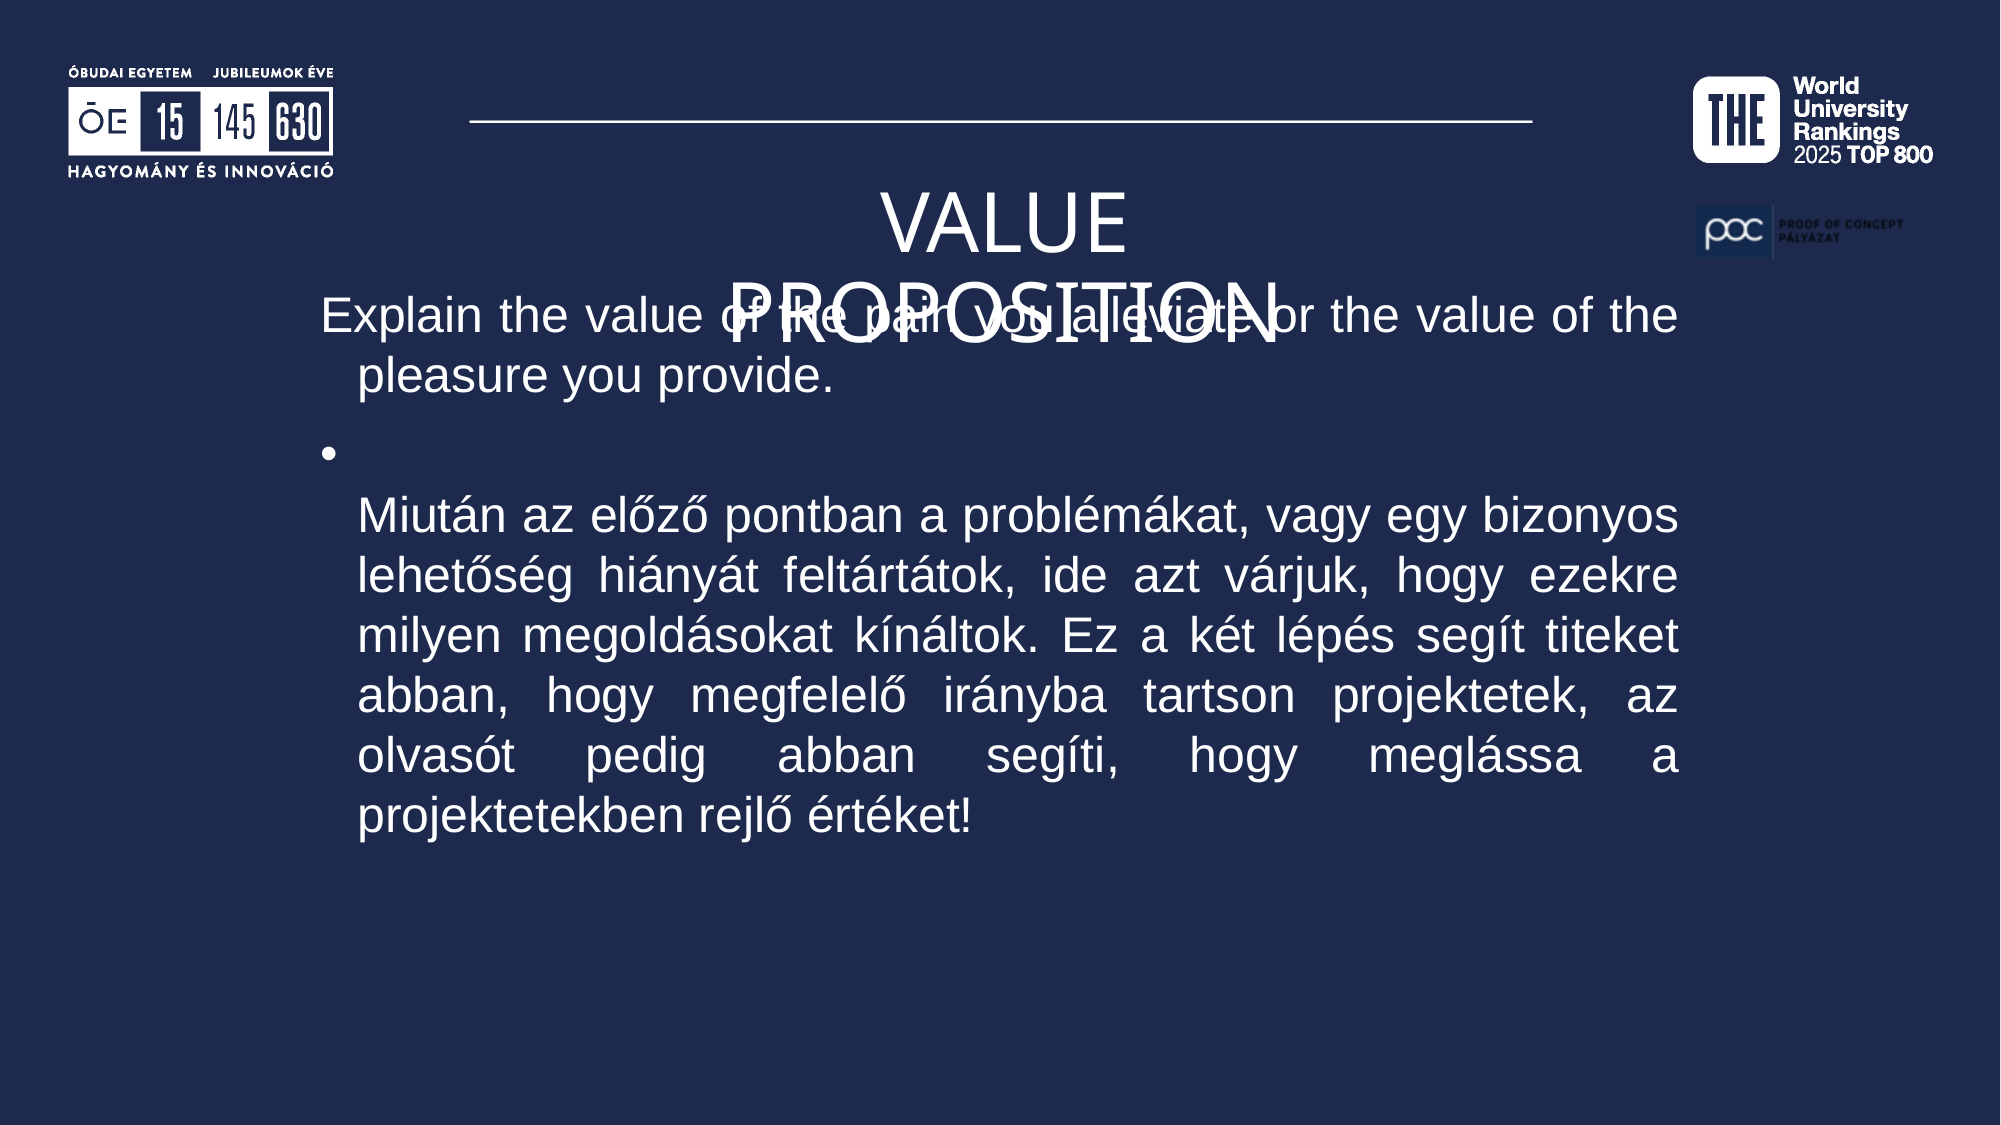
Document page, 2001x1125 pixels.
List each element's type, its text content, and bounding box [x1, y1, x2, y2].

picture [0, 0, 2001, 1125]
list VALUE PROPOSITION [579, 232, 1431, 368]
list Explain the value of the pain you alleviate or the value of the pleasure you provide.​ ​ Miután az előző pontban a problémákat, vagy egy bizonyos lehetőség hiányát feltártátok, ide azt várjuk, hogy ezekre milyen megoldásokat kínáltok. Ez a két lépés segít titeket abban, hogy megfelelő irányba tartson projektetek, az olvasót pedig abban segíti, hogy meglássa a projektetekben rejlő értéket! [304, 453, 1696, 672]
